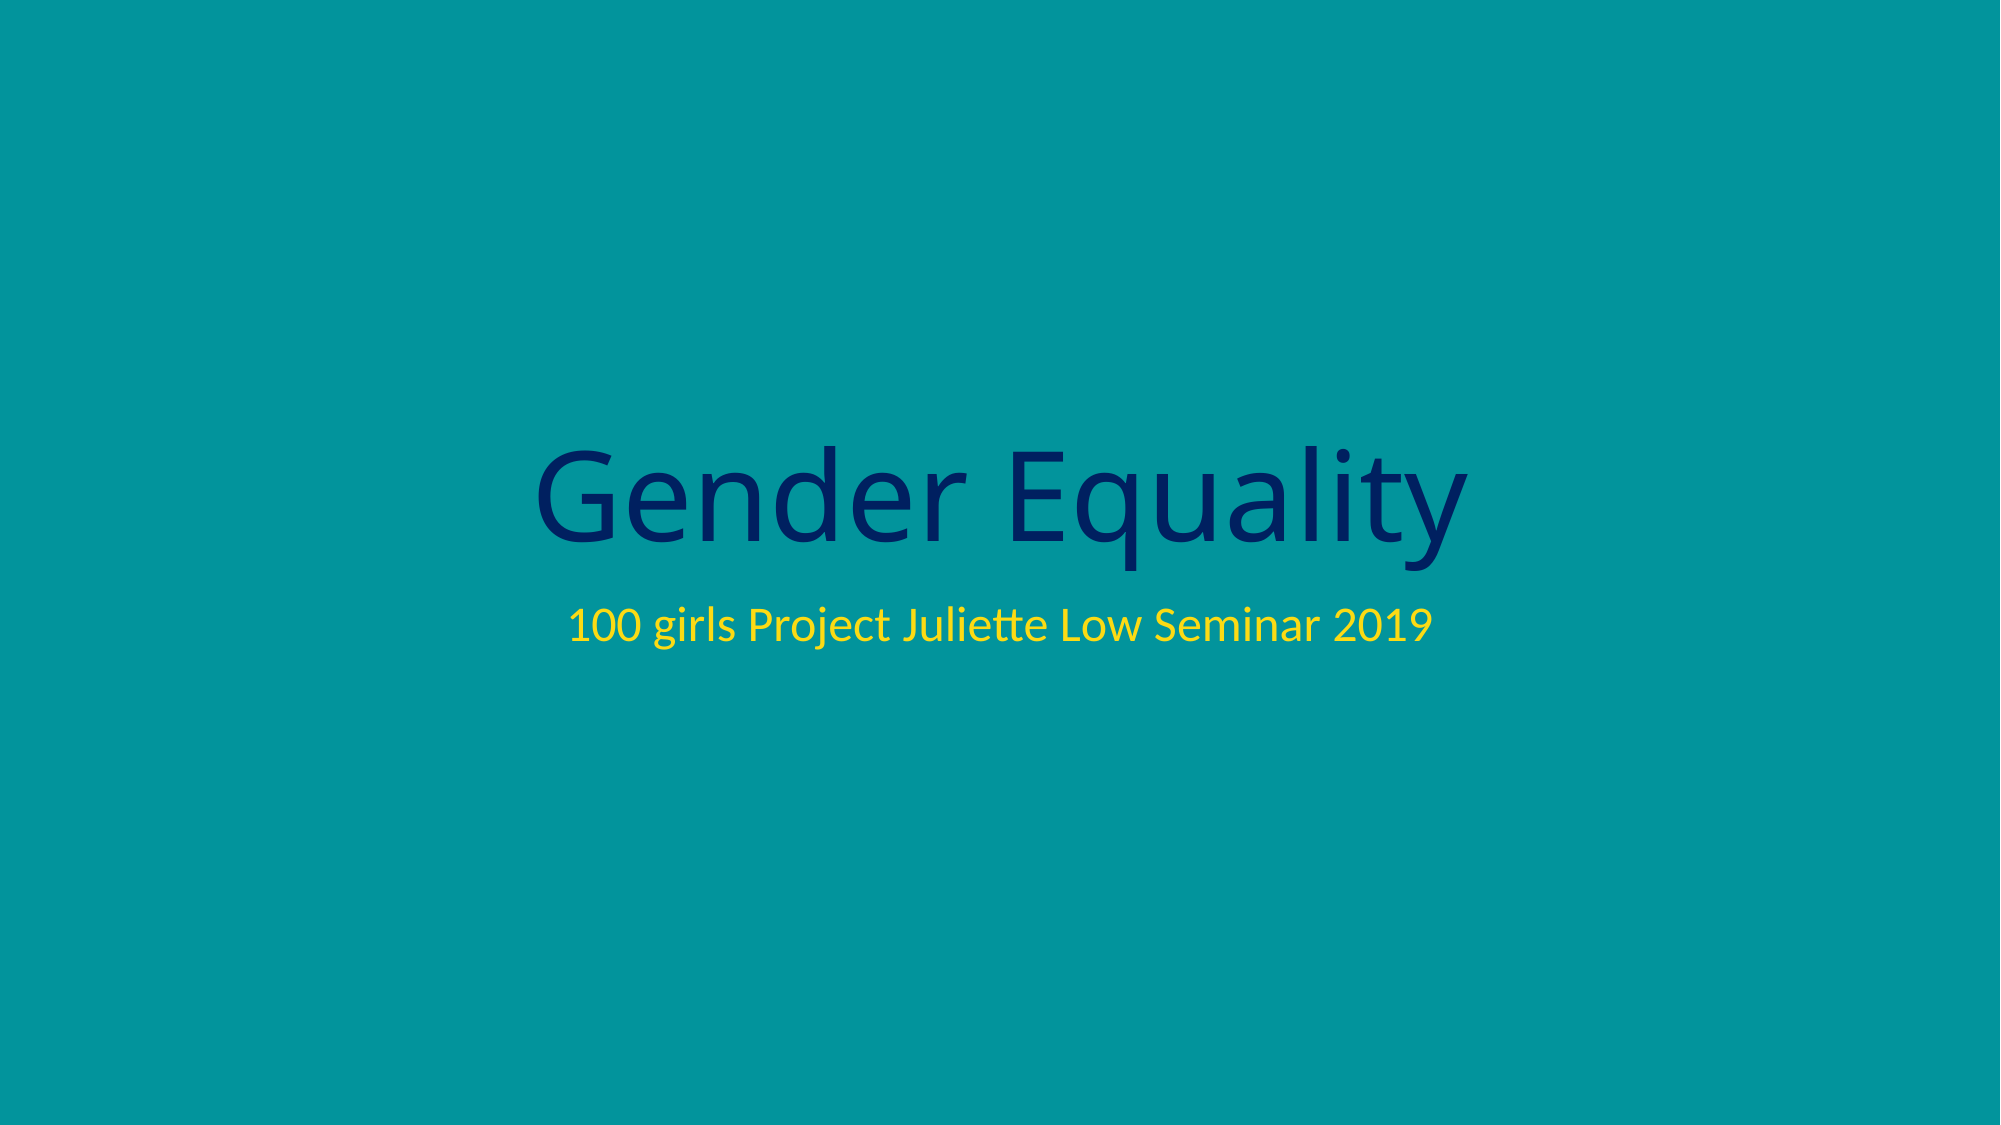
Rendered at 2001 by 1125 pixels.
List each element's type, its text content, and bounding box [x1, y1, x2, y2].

subtitle 100 girls Project Juliette Low Seminar 2019 [249, 590, 1750, 863]
title Gender Equality [249, 184, 1750, 576]
